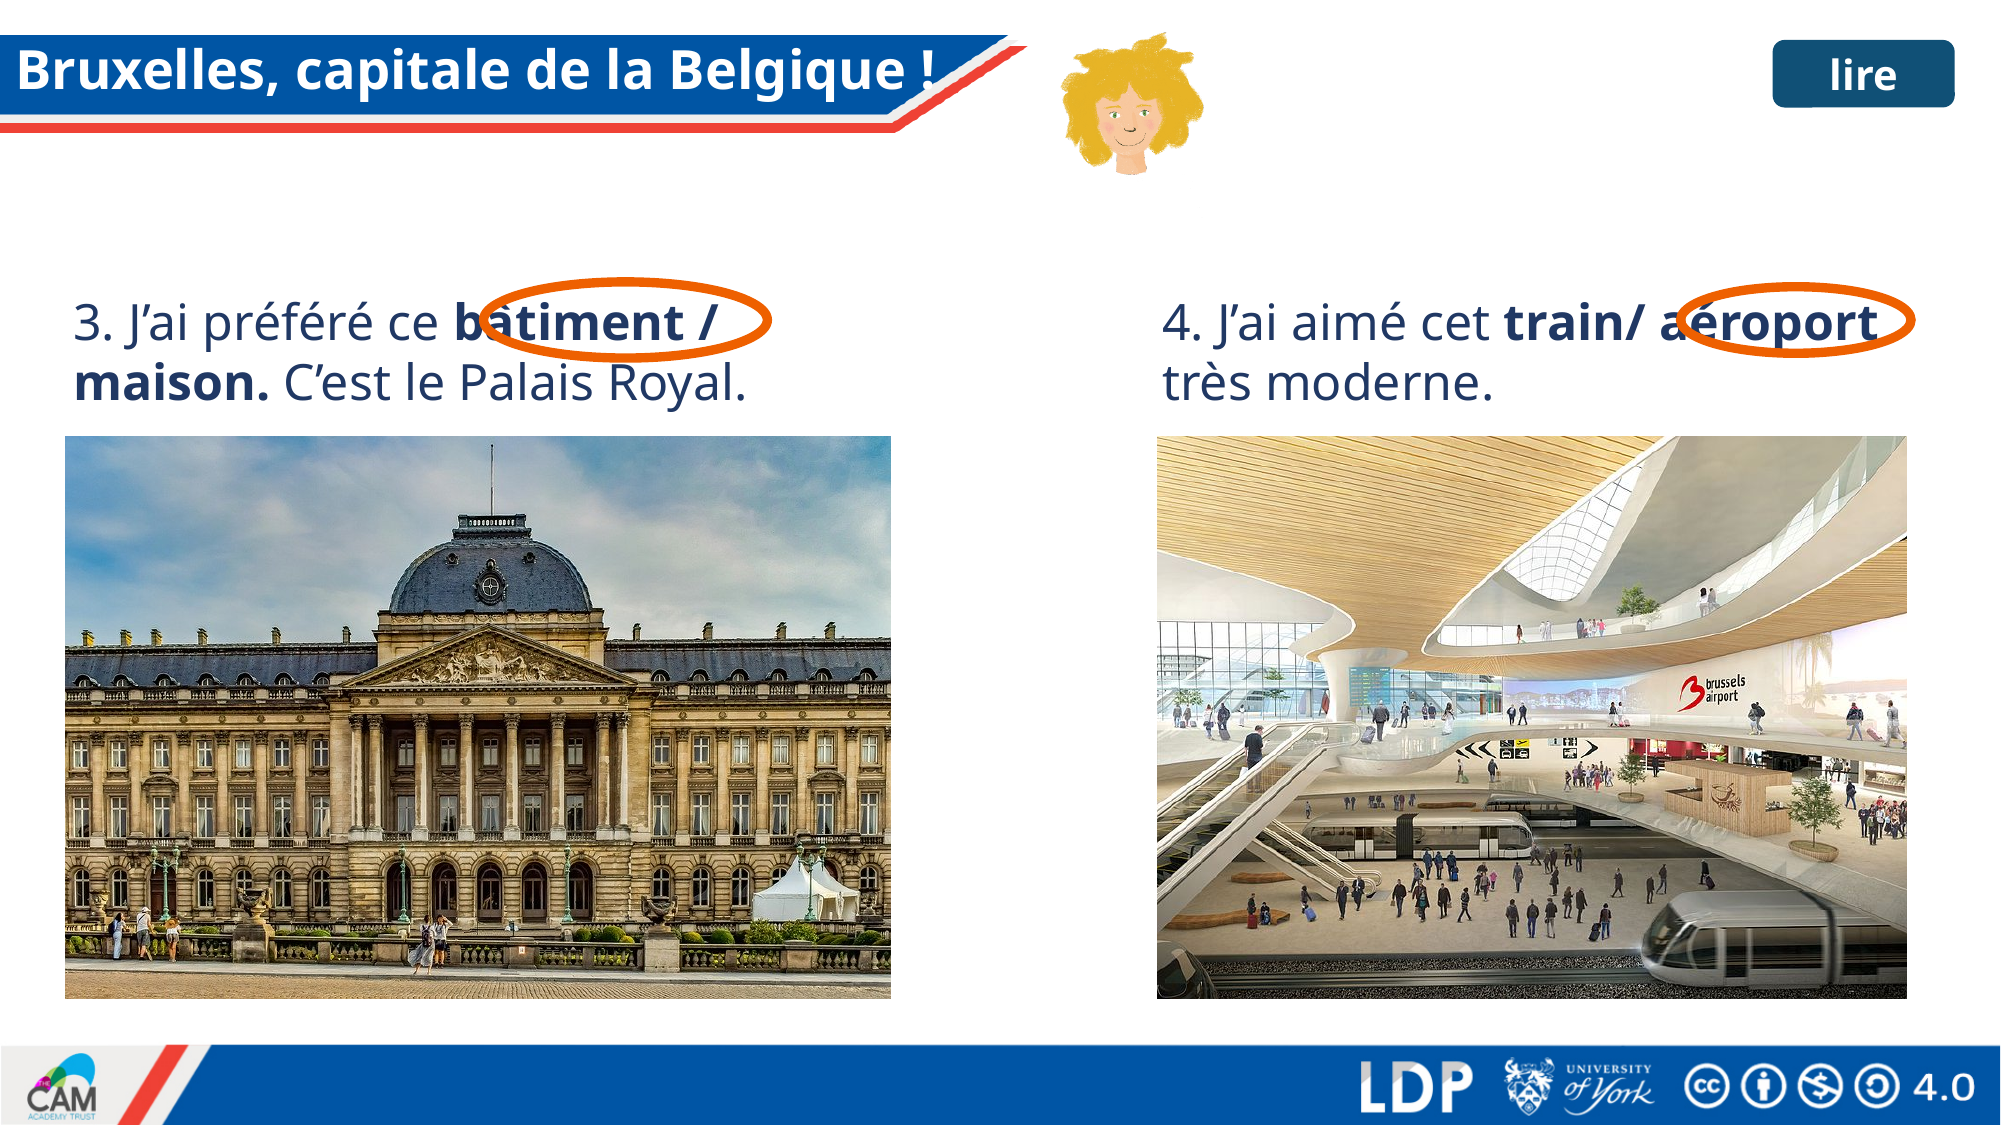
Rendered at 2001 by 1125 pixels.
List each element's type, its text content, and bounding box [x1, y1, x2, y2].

title Bruxelles, capitale de la Belgique ! [0, 35, 1010, 142]
text_box 4. J’ai aimé cet train/ aéroport très moderne. [1147, 283, 1994, 418]
text_box 3. J’ai préféré ce bâtiment / maison. C’est le Palais Royal. [58, 283, 802, 418]
text_box [482, 280, 769, 360]
text_box [1679, 285, 1913, 355]
picture [0, 0, 2001, 1125]
text_box lire [1772, 39, 1955, 108]
